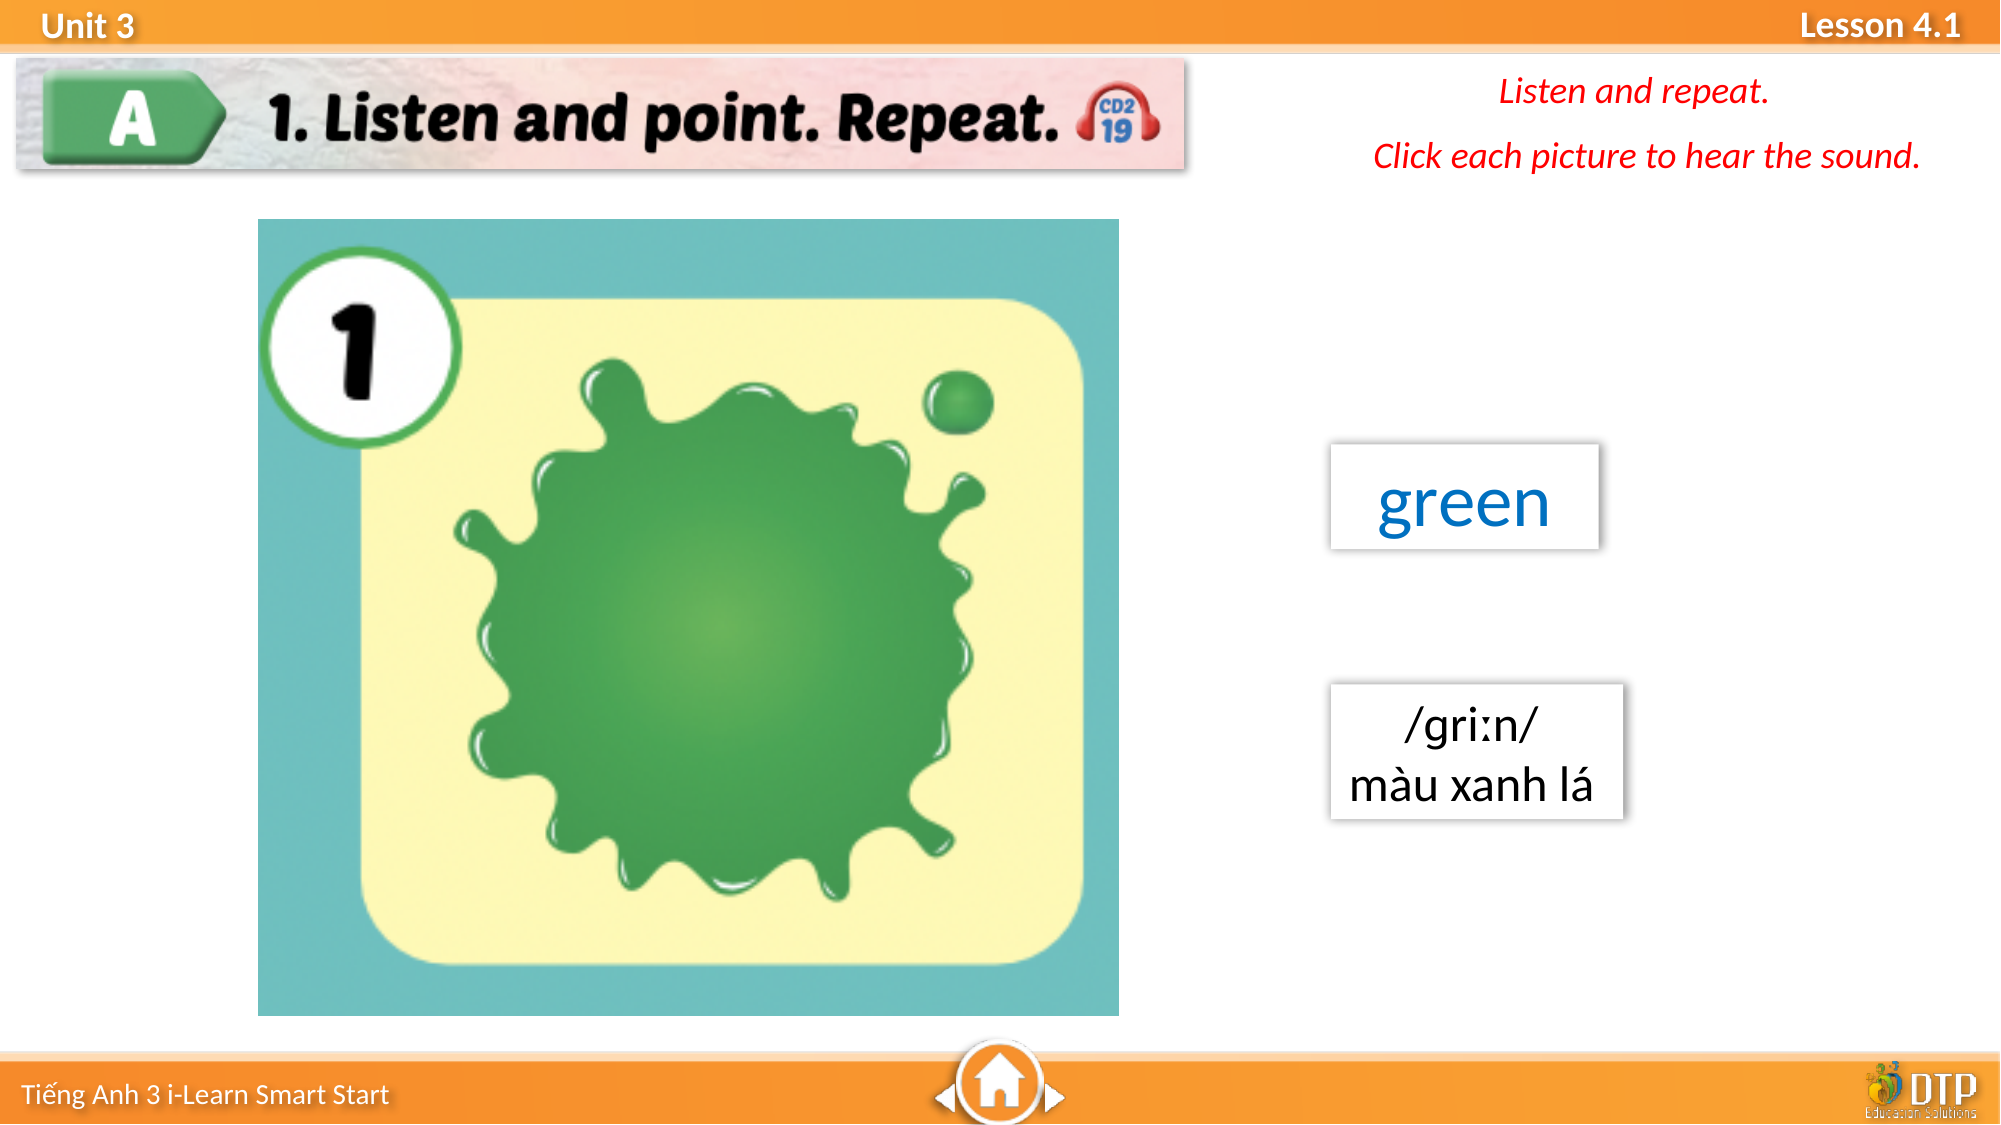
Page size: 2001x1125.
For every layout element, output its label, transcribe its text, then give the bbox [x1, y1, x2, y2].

text_box green [1331, 444, 1599, 550]
picture [0, 0, 2000, 1125]
text_box Listen and repeat. [1483, 58, 1798, 119]
text_box Click each picture to hear the sound. [1358, 123, 1954, 183]
text_box /ɡriːn/ màu xanh lá [1331, 684, 1624, 820]
